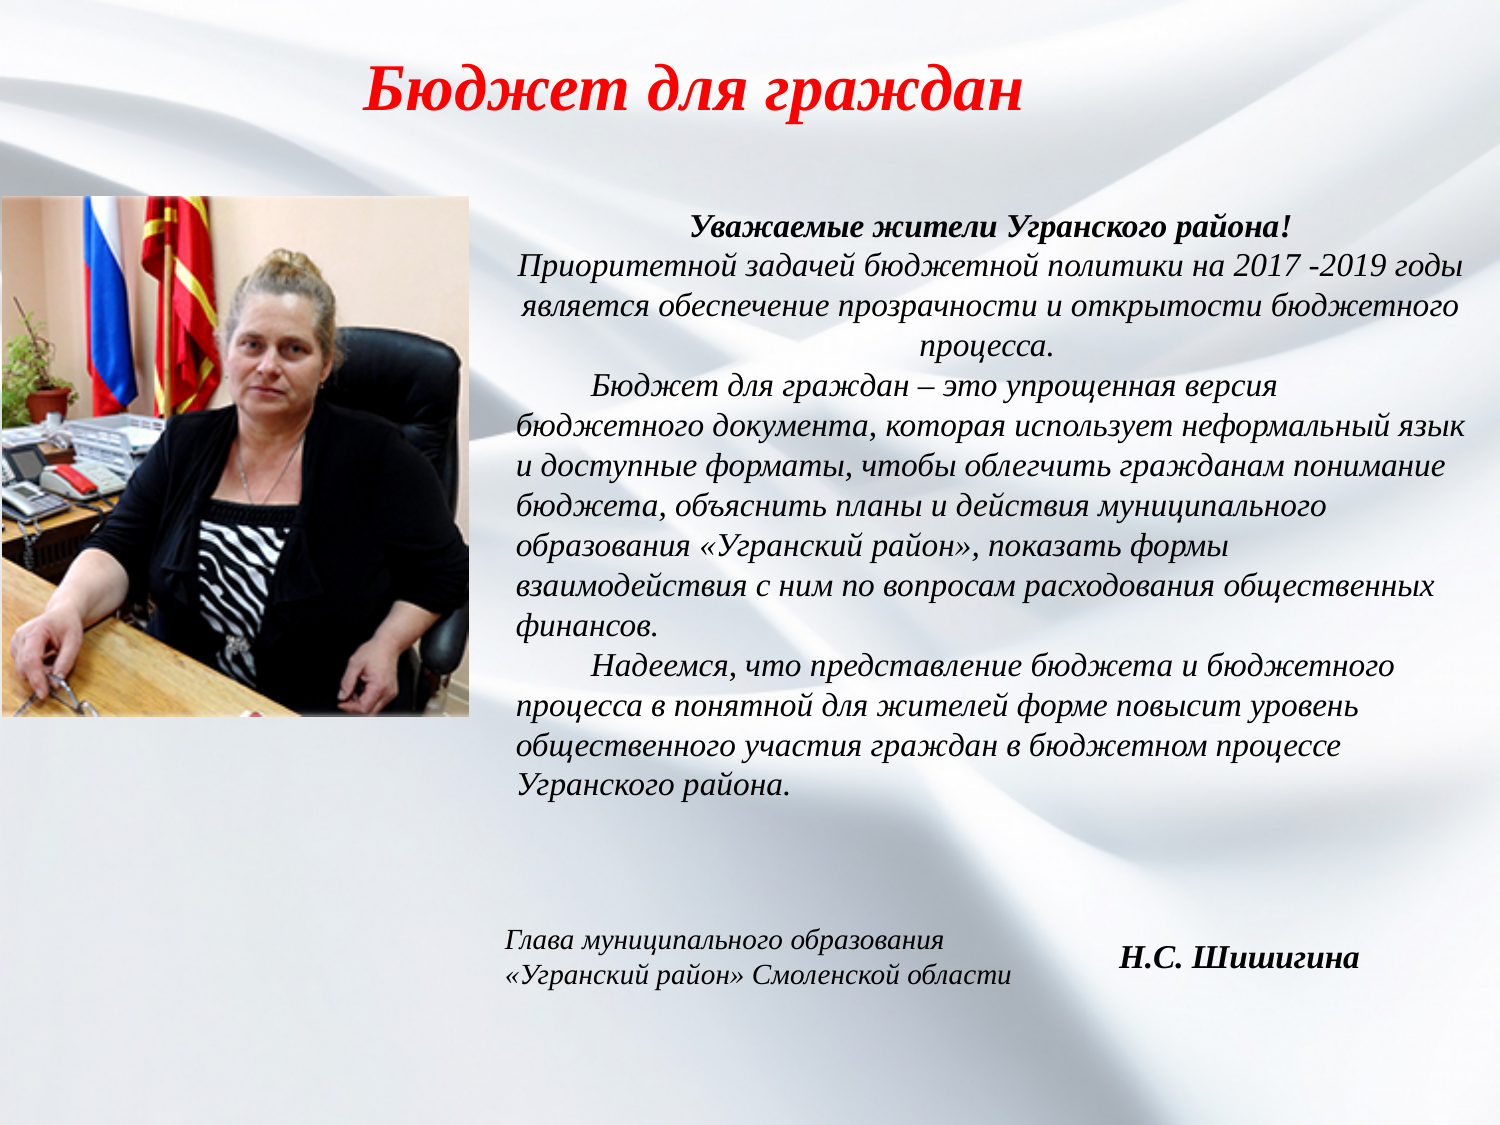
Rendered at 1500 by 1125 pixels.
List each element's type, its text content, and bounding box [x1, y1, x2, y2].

picture [0, 0, 1500, 1125]
text_box Уважаемые жители Угранского района! Приоритетной задачей бюджетной политики на 2017 -2019 годы является обеспечение прозрачности и открытости бюджетного процесса. Бюджет для граждан – это упрощенная версия бюджетного документа, которая использует неформальный язык и доступные форматы, чтобы облегчить гражданам понимание бюджета, объяснить планы и действия муниципального образования «Угранский район», показать формы взаимодействия с ним по вопросам расходования общественных финансов. Надеемся, что представление бюджета и бюджетного процесса в понятной для жителей форме повысит уровень общественного участия граждан в бюджетном процессе Угранского района. [501, 196, 1482, 810]
text_box Н.С. Шишигина [1104, 928, 1447, 983]
text_box Глава муниципального образования «Угранский район» Смоленской области [490, 913, 1046, 998]
text_box Бюджет для граждан [348, 35, 1258, 131]
